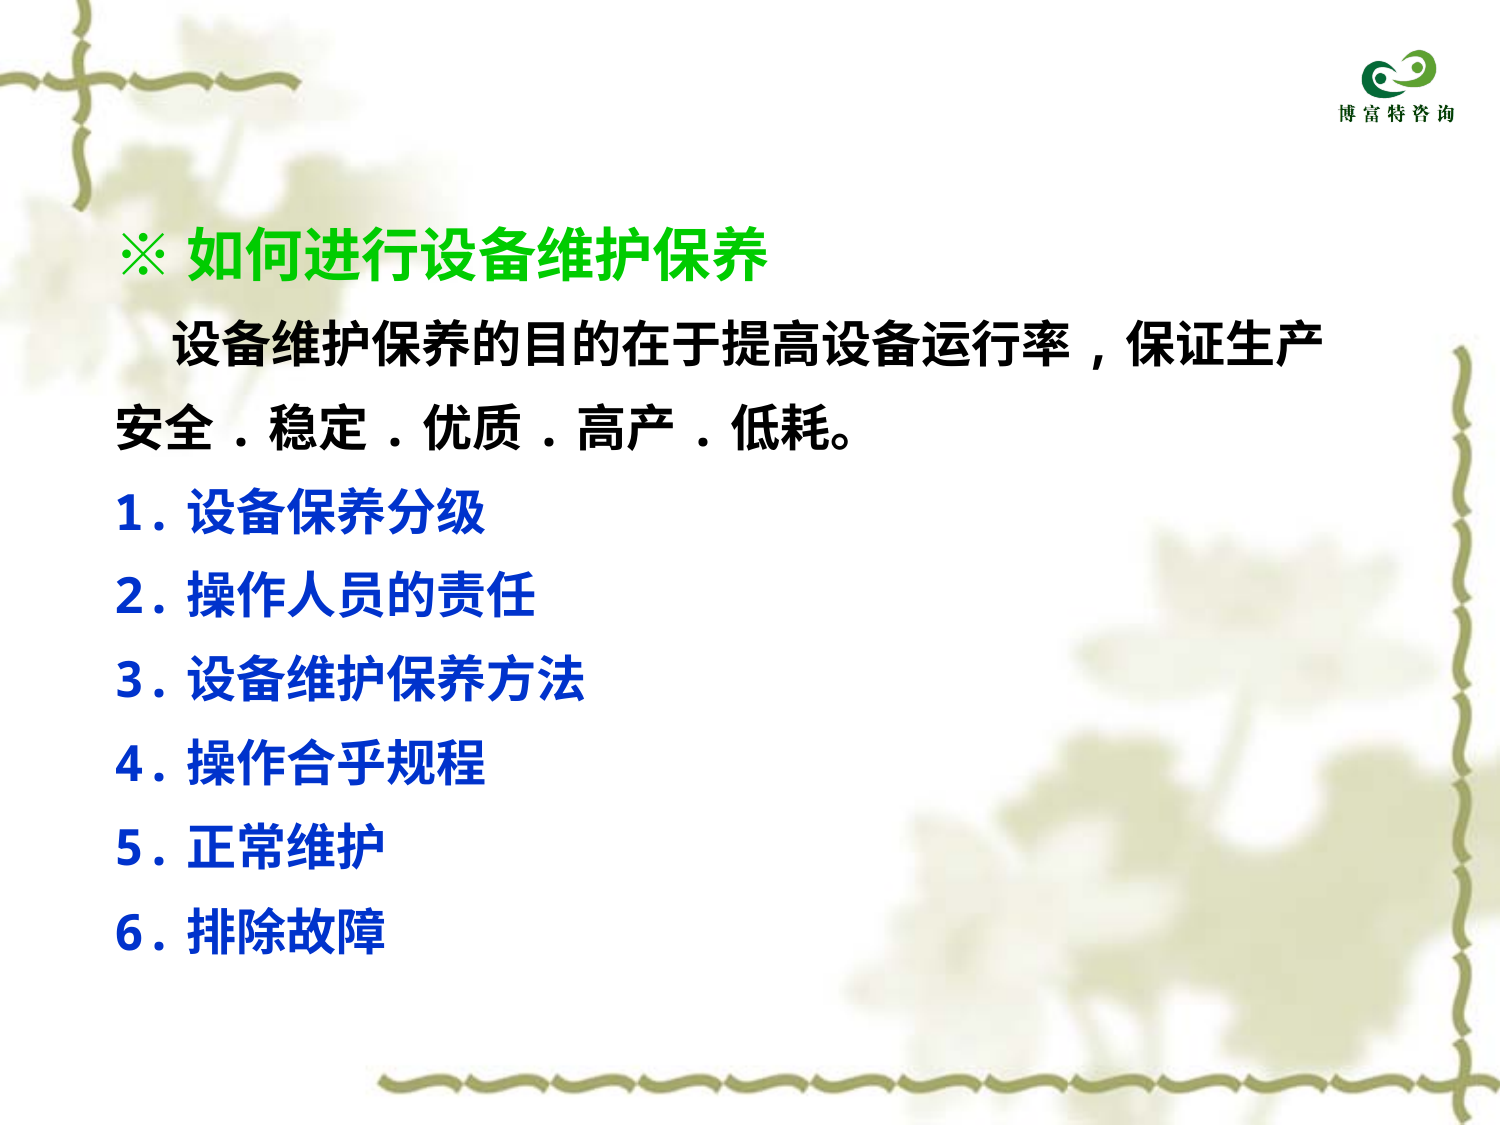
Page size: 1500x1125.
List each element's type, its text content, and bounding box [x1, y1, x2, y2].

text_box ※如何进行设备维护保养 设备维护保养的目的在于提高设备运行率,保证生产 安全.稳定.优质.高产.低耗。 1.设备保养分级 2.操作人员的责任 3.设备维护保养方法 4.操作合乎规程 5.正常维护 6.排除故障 [99, 75, 1463, 1075]
picture [0, 0, 1500, 1125]
